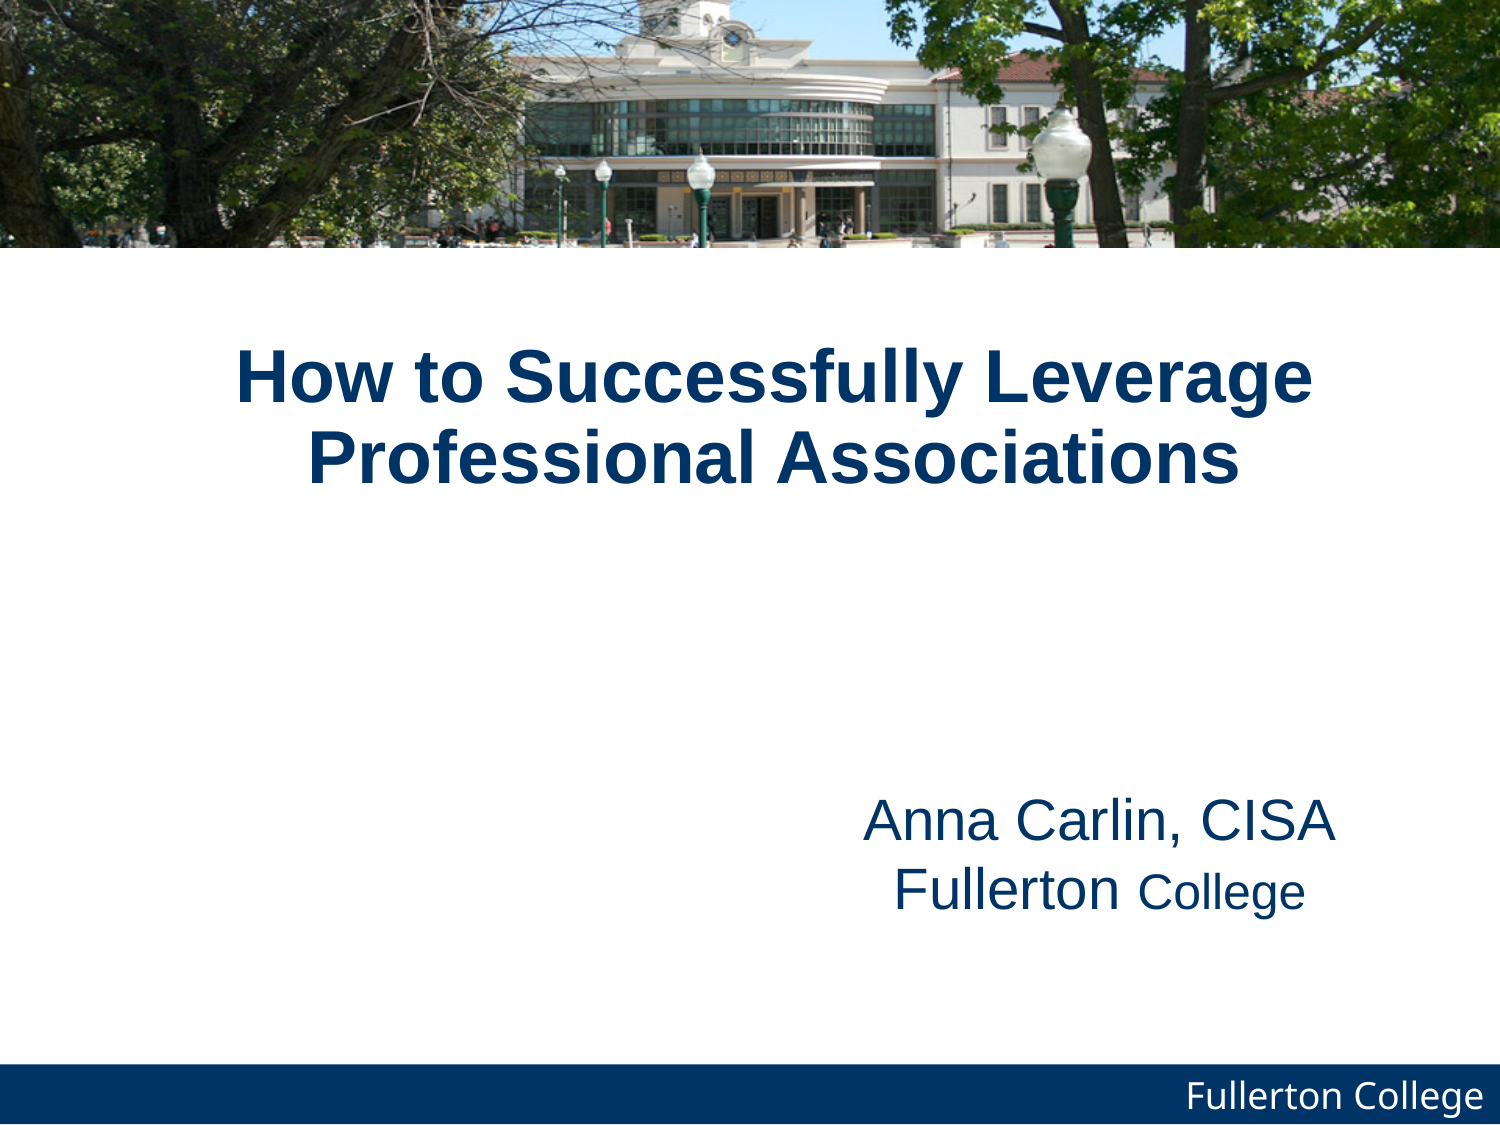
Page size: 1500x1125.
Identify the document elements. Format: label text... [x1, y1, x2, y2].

picture [0, 0, 1500, 248]
subtitle Anna Carlin, CISA Fullerton College [712, 374, 1488, 930]
title How to Successfully Leverage Professional Associations [99, 262, 1451, 576]
